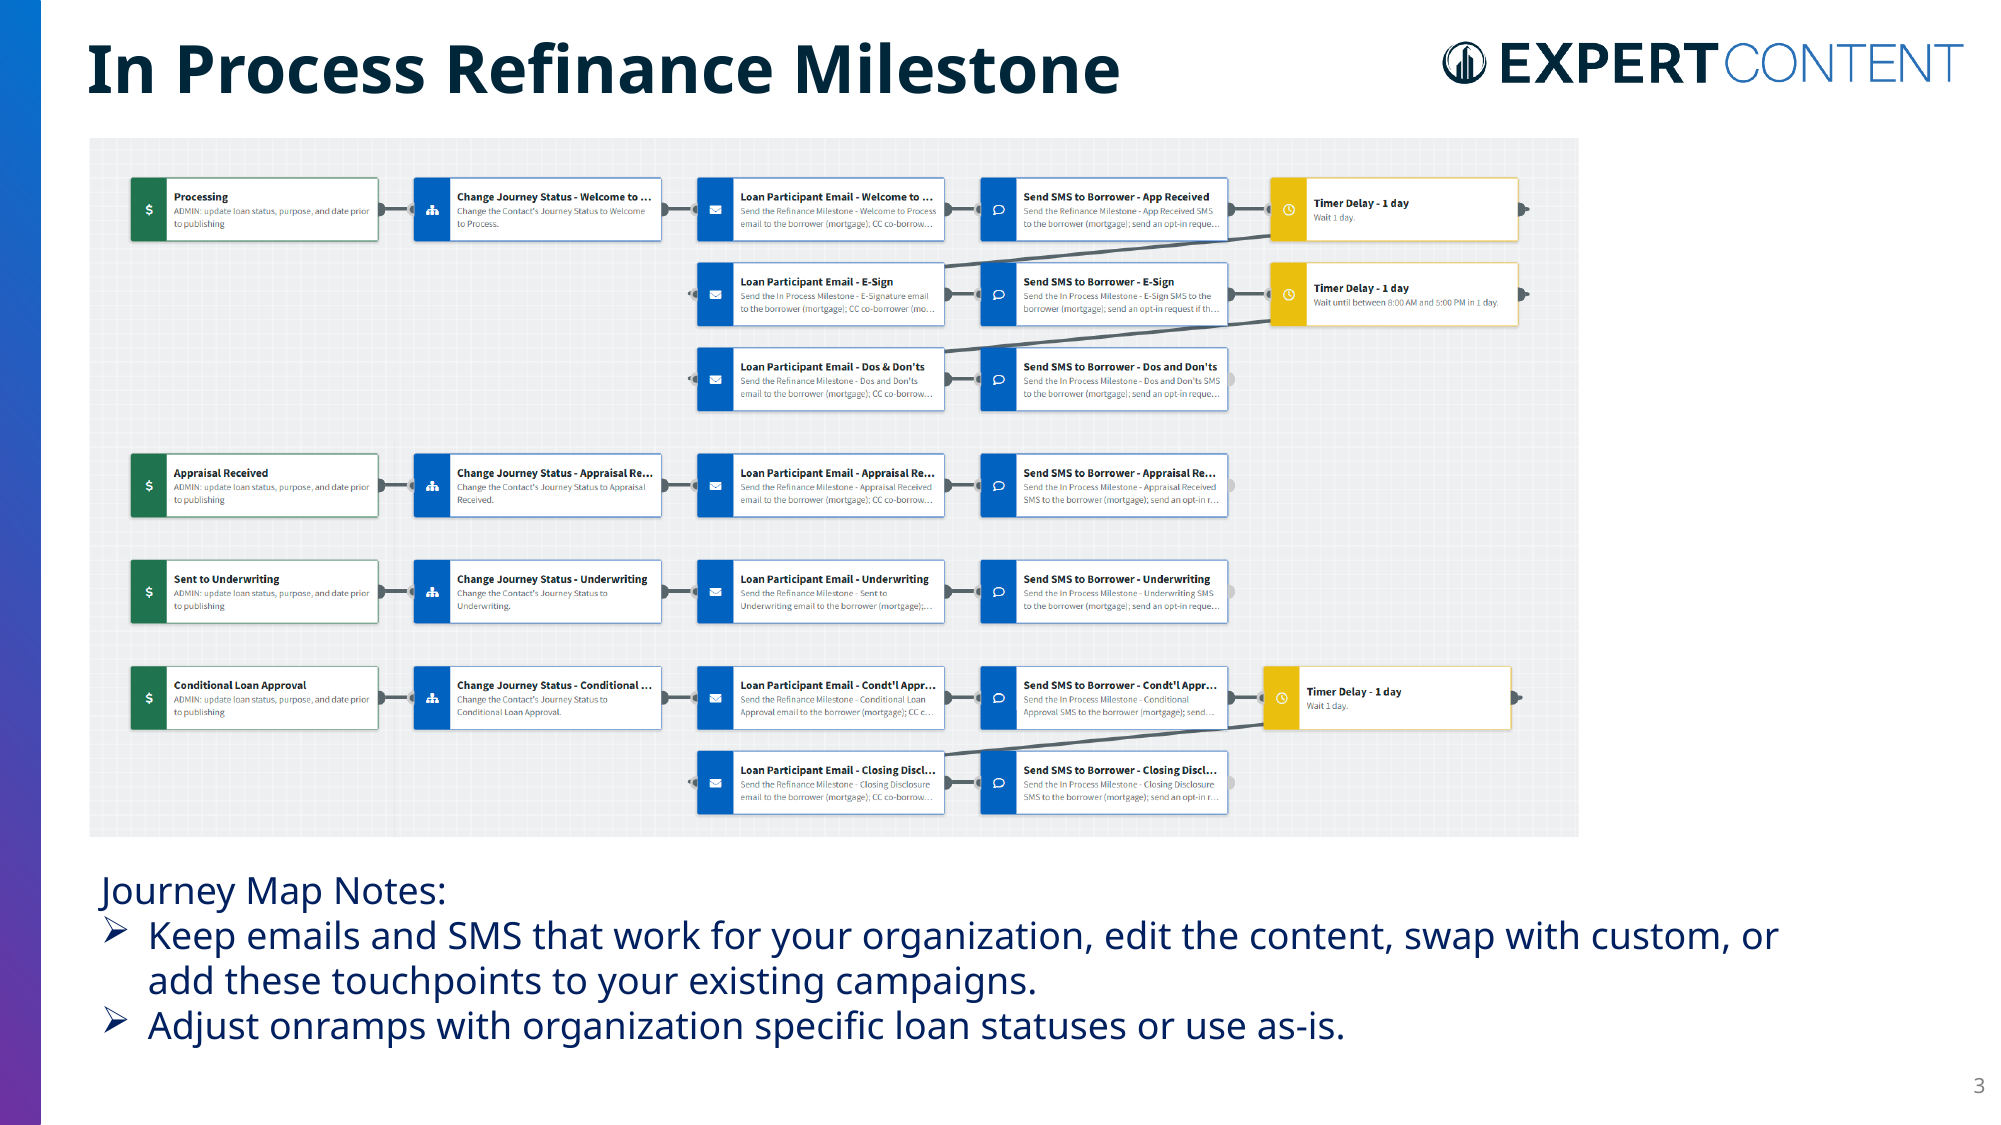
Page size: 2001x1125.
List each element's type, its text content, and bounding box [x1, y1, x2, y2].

text_box In Process Refinance Milestone [72, 21, 1707, 116]
picture [1442, 41, 1964, 85]
text_box Journey Map Notes: Keep emails and SMS that work for your organization, edit the content, swap with custom, or add these touchpoints to your existing campaigns. Adjust onramps with organization specific loan statuses or use as-is. [86, 859, 1843, 1083]
picture [1442, 41, 1461, 58]
picture [89, 138, 1579, 837]
picture [1446, 45, 1484, 76]
